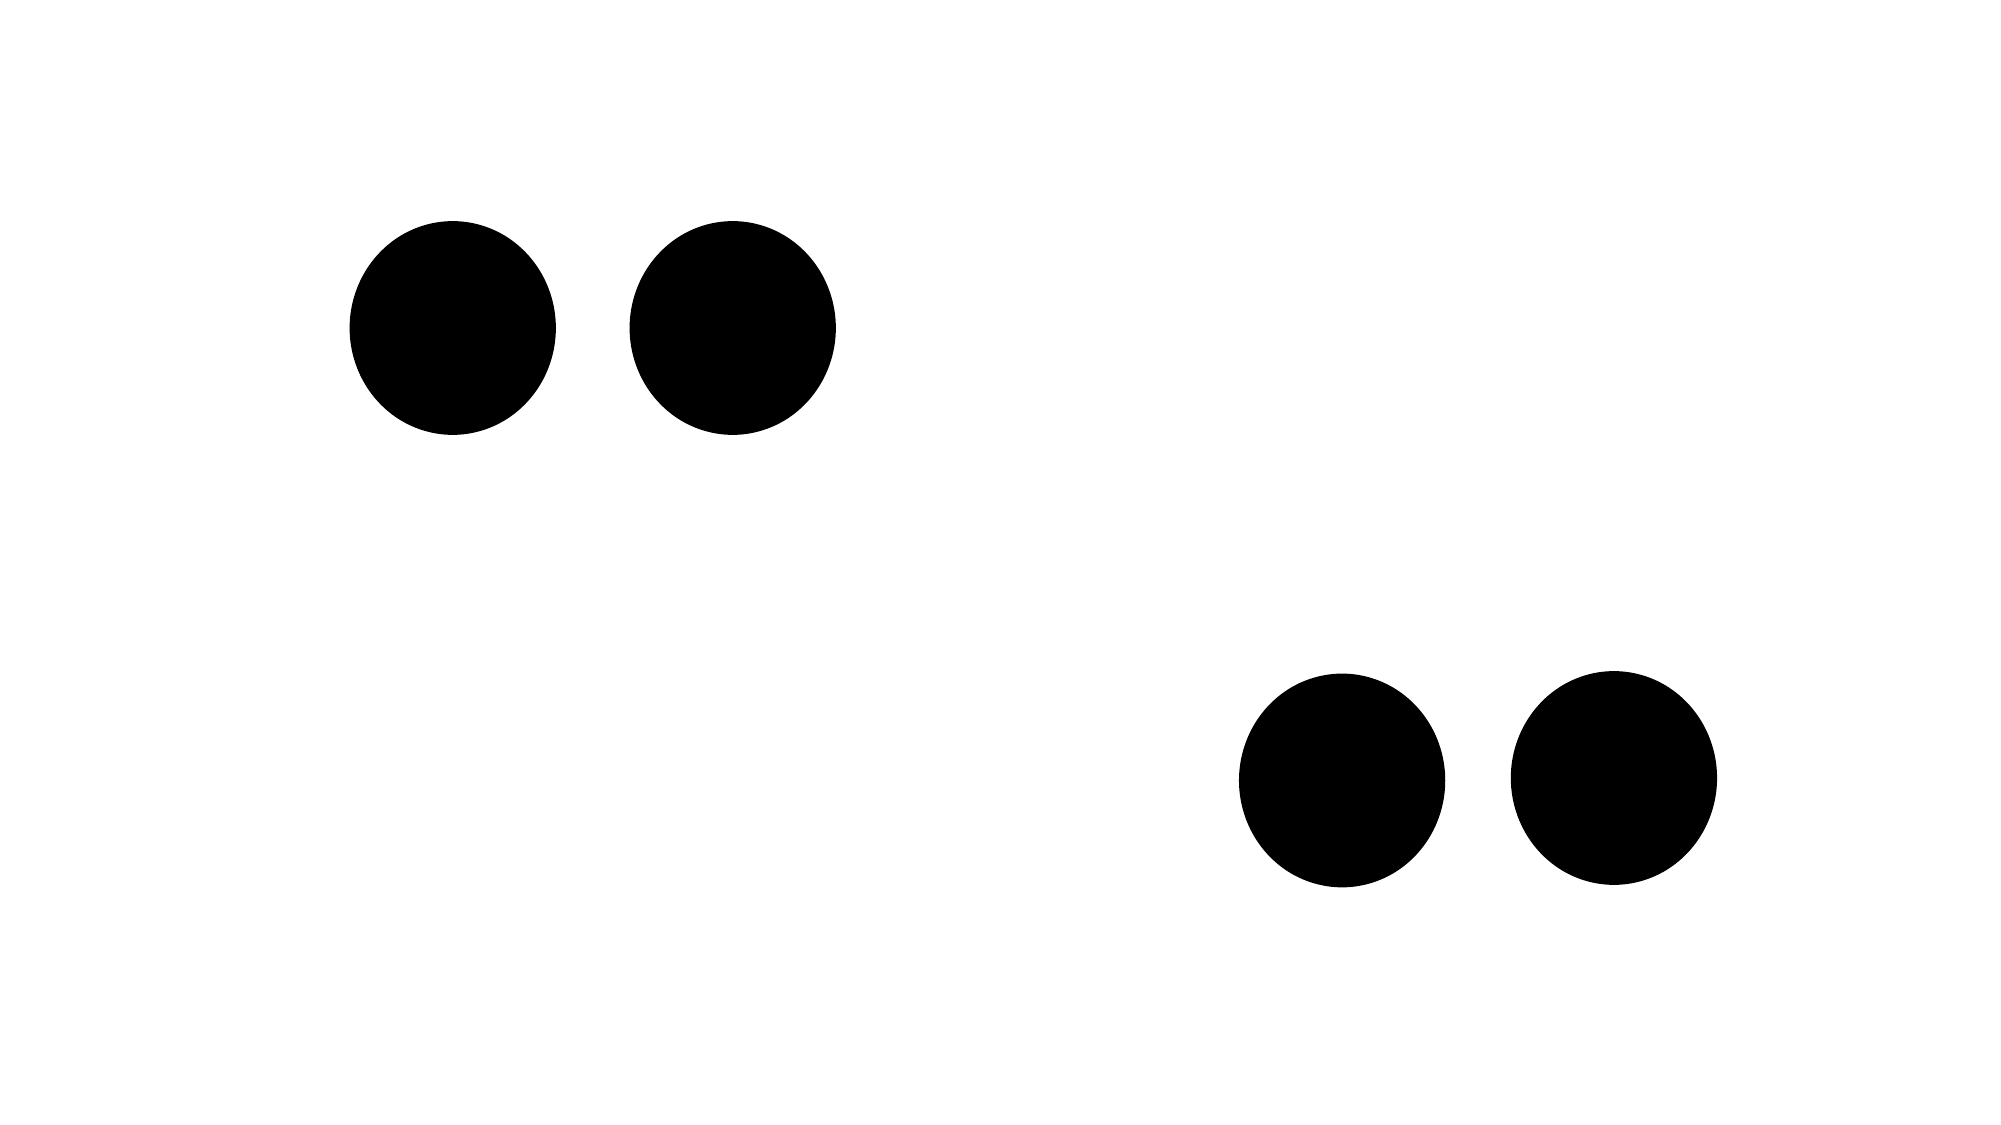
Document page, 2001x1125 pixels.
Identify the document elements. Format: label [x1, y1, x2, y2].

text_box [349, 221, 1718, 888]
